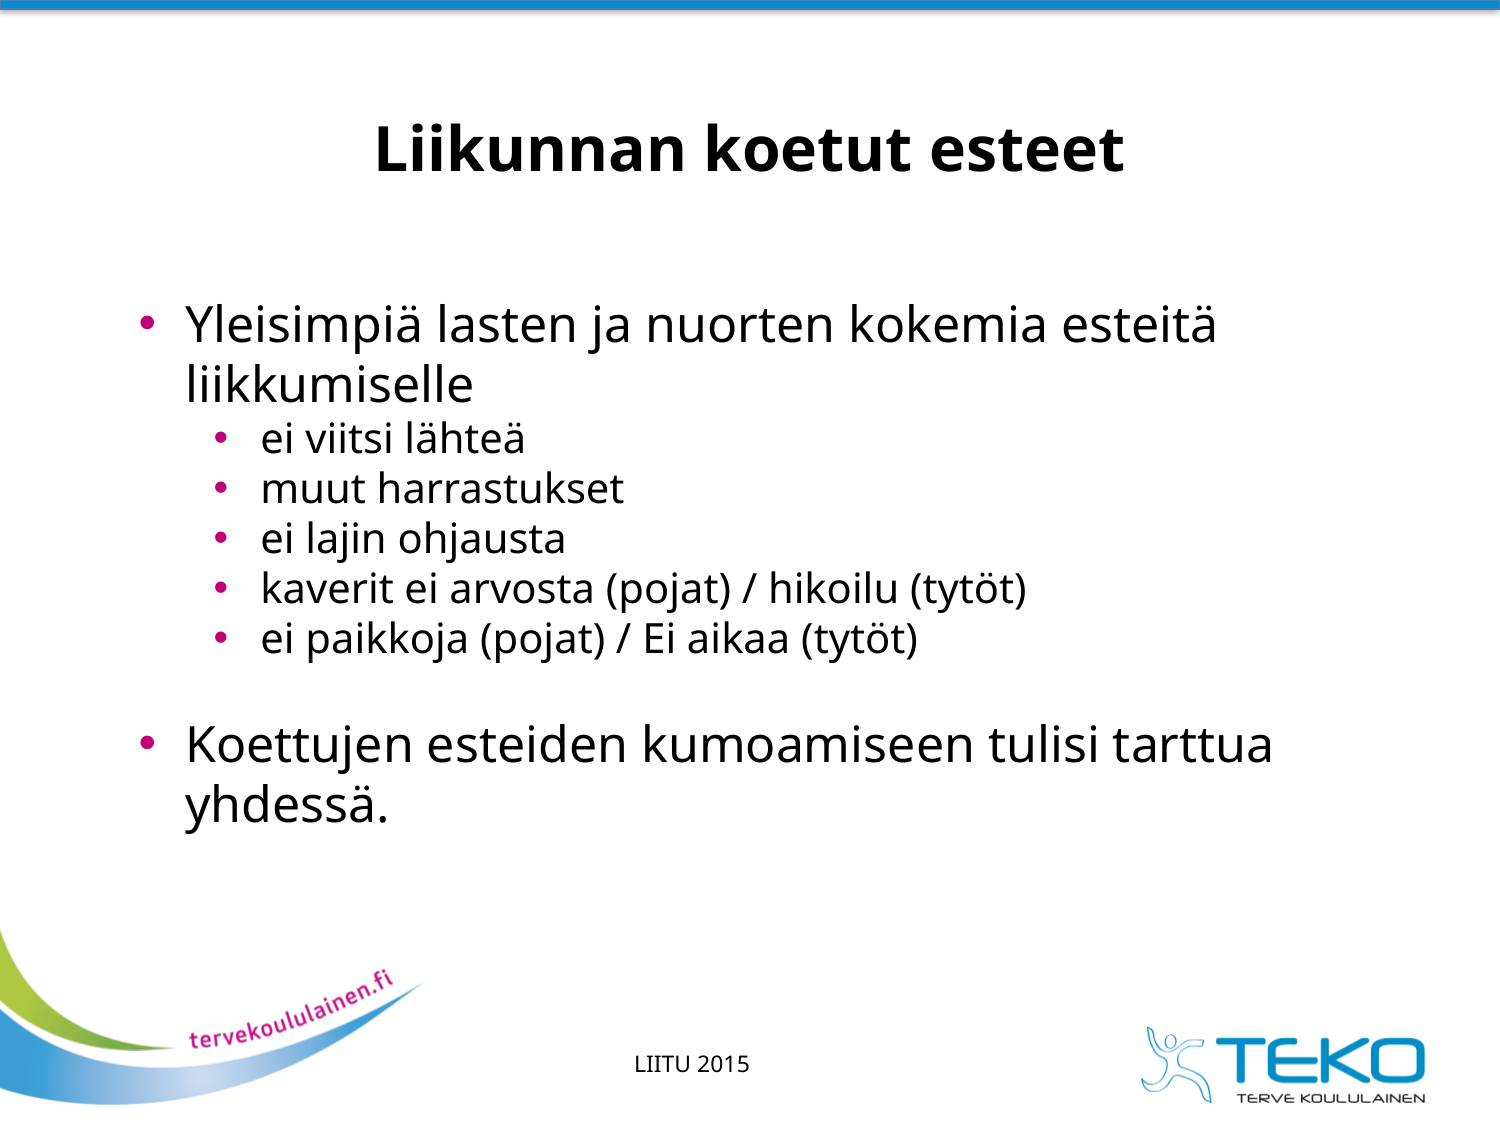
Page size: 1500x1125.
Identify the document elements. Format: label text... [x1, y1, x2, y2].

text_box Yleisimpiä lasten ja nuorten kokemia esteitä liikkumiselle ei viitsi lähteä muut harrastukset ei lajin ohjausta kaverit ei arvosta (pojat) / hikoilu (tytöt) ei paikkoja (pojat) / Ei aikaa (tytöt) Koettujen esteiden kumoamiseen tulisi tarttua yhdessä. [123, 284, 1364, 840]
picture [1141, 1026, 1425, 1103]
picture [1379, 1045, 1416, 1076]
picture [0, 917, 438, 1113]
text_box LIITU 2015 [513, 1041, 872, 1084]
title Liikunnan koetut esteet [75, 64, 1425, 228]
